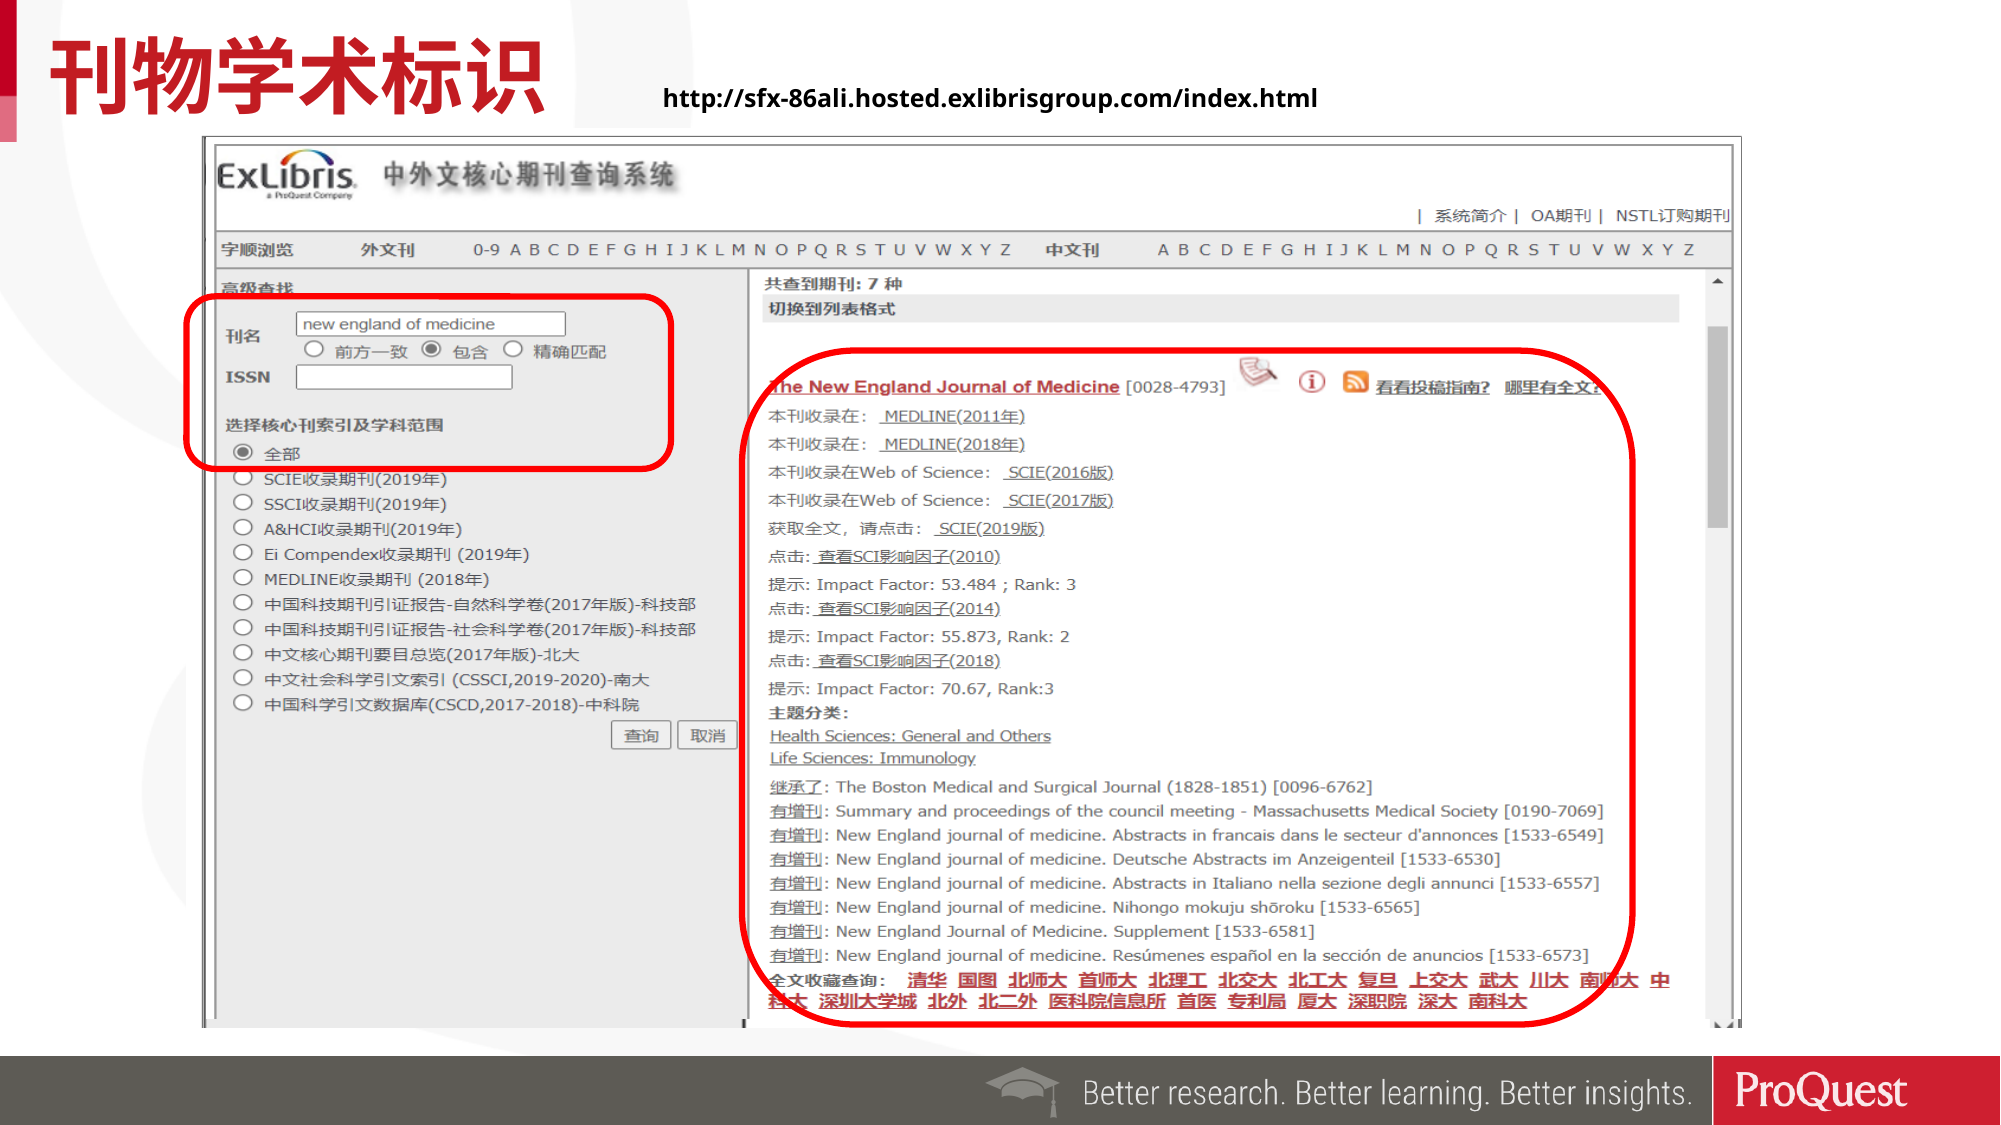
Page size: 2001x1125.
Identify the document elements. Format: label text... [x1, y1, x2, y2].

picture [0, 0, 2001, 1125]
text_box 刊物学术标识 http://sfx-86ali.hosted.exlibrisgroup.com/index.html [33, 17, 1923, 132]
